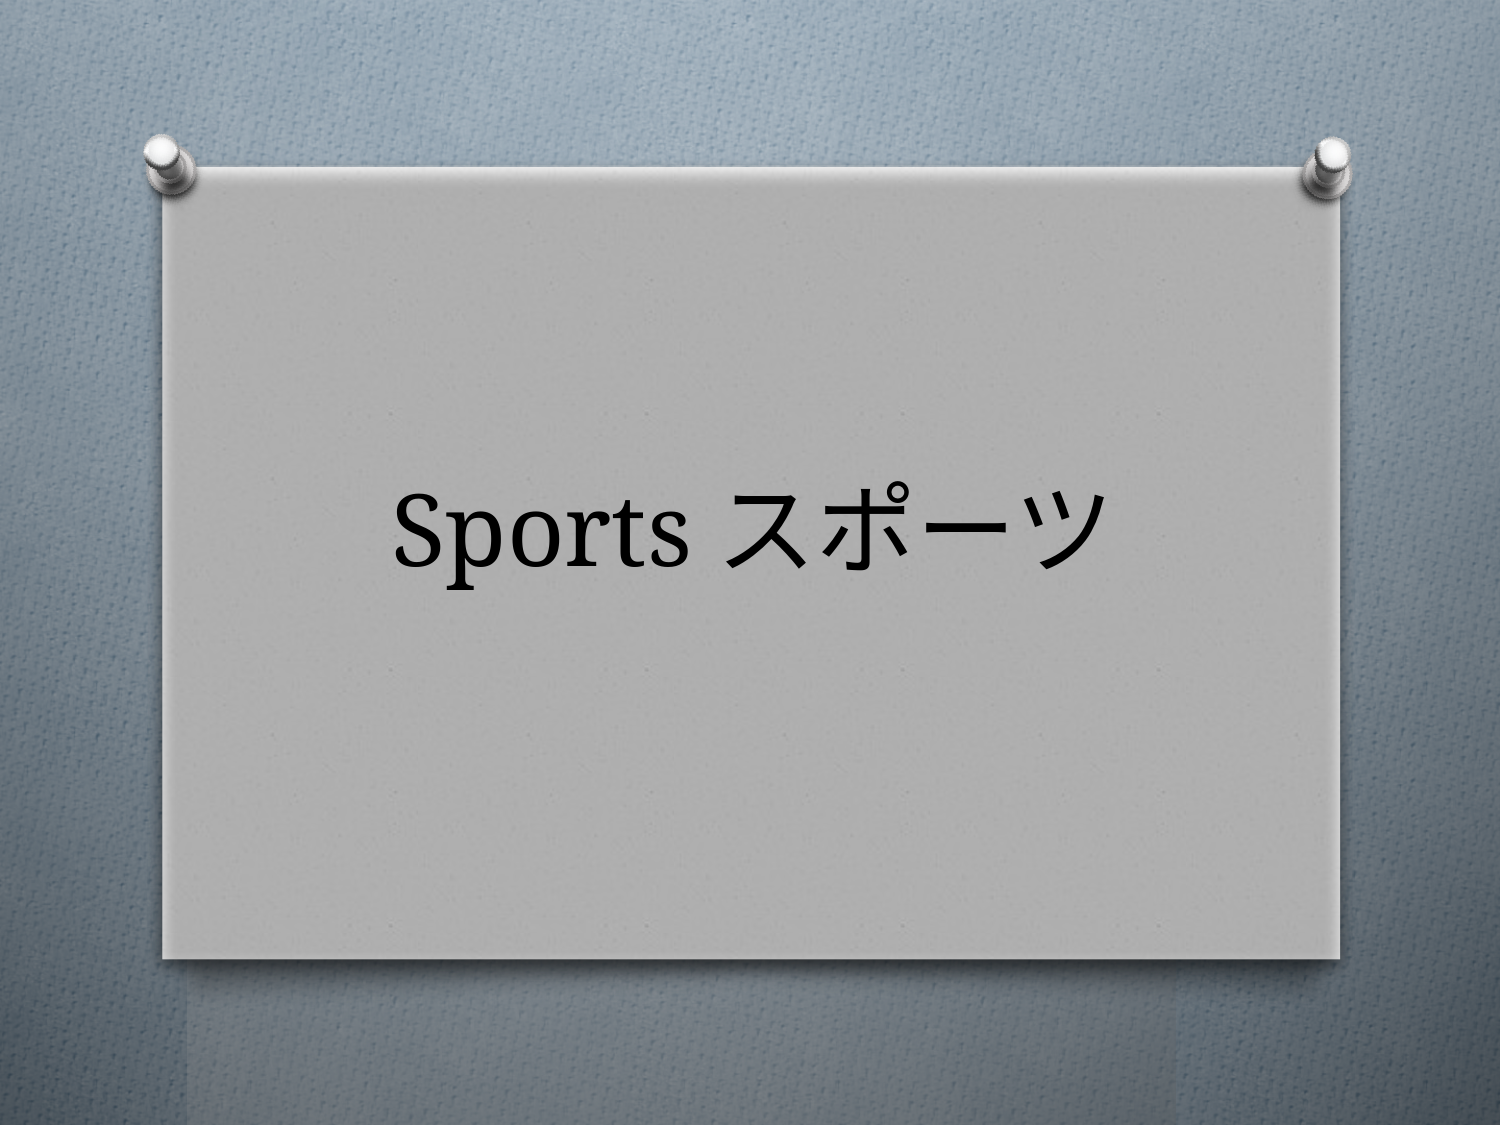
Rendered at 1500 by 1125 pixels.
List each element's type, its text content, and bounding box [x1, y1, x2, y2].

title Sportsスポーツ [283, 294, 1223, 595]
picture [1274, 109, 1396, 230]
picture [112, 100, 235, 224]
